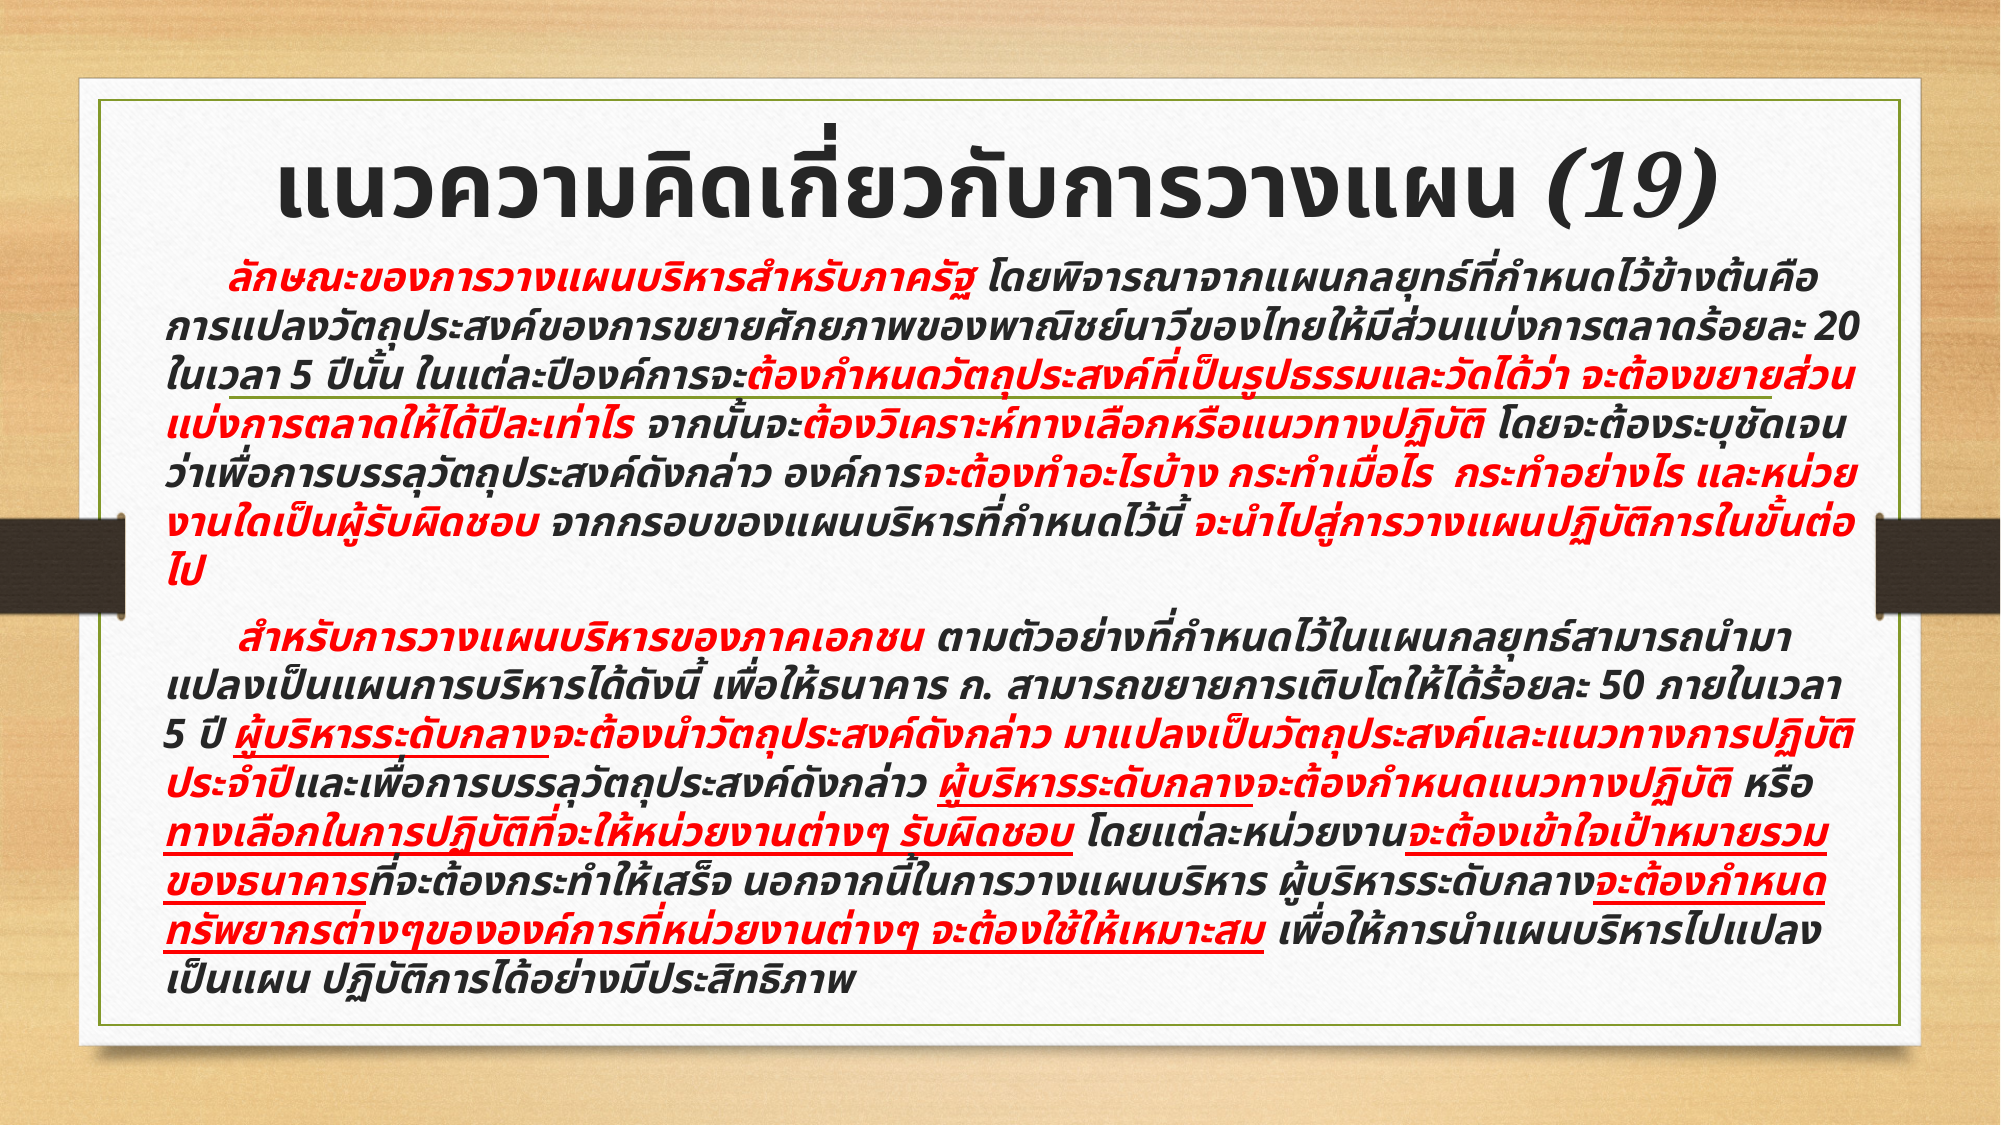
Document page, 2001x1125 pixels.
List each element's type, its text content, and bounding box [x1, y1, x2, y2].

title แนวความคิดเกี่ยวกับการวางแผน (19) [208, 118, 1784, 243]
list ลักษณะของการวางแผนบริหารสำหรับภาครัฐ โดยพิจารณาจากแผนกลยุทธ์ที่กำหนดไว้ข้างต้นคือ การแปลงวัตถุประสงค์ของการขยายศักยภาพของพาณิชย์นาวีของไทยให้มีส่วนแบ่งการตลาดร้อยละ 20 ในเวลา 5 ปีนั้น ในแต่ละปีองค์การจะต้องกำหนดวัตถุประสงค์ที่เป็นรูปธรรมและวัดได้ว่า จะต้องขยายส่วนแบ่งการตลาดให้ได้ปีละเท่าไร จากนั้นจะต้องวิเคราะห์ทางเลือกหรือแนวทางปฏิบัติ โดยจะต้องระบุชัดเจนว่าเพื่อการบรรลุวัตถุประสงค์ดังกล่าว องค์การจะต้องทำอะไรบ้าง กระทำเมื่อไร กระทำอย่างไร และหน่วยงานใดเป็นผู้รับผิดชอบ จากกรอบของแผนบริหารที่กำหนดไว้นี้ จะนำไปสู่การวางแผนปฏิบัติการในขั้นต่อไป สำหรับการวางแผนบริหารของภาคเอกชน ตามตัวอย่างที่กำหนดไว้ในแผนกลยุทธ์สามารถนำมาแปลงเป็นแผนการบริหารได้ดังนี้ เพื่อให้ธนาคาร ก. สามารถขยายการเติบโตให้ได้ร้อยละ 50 ภายในเวลา 5 ปี ผู้บริหารระดับกลางจะต้องนำวัตถุประสงค์ดังกล่าว มาแปลงเป็นวัตถุประสงค์และแนวทางการปฏิบัติประจำปีและเพื่อการบรรลุวัตถุประสงค์ดังกล่าว ผู้บริหารระดับกลางจะต้องกำหนดแนวทางปฏิบัติ หรือทางเลือกในการปฏิบัติที่จะให้หน่วยงานต่างๆ รับผิดชอบ โดยแต่ละหน่วยงานจะต้องเข้าใจเป้าหมายรวมของธนาคารที่จะต้องกระทำให้เสร็จ นอกจากนี้ในการวางแผนบริหาร ผู้บริหารระดับกลางจะต้องกำหนดทรัพยากรต่างๆขององค์การที่หน่วยงานต่างๆ จะต้องใช้ให้เหมาะสม เพื่อให้การนำแผนบริหารไปแปลงเป็นแผน ปฏิบัติการได้อย่างมีประสิทธิภาพ [148, 243, 1885, 1014]
picture [0, 0, 2001, 1125]
